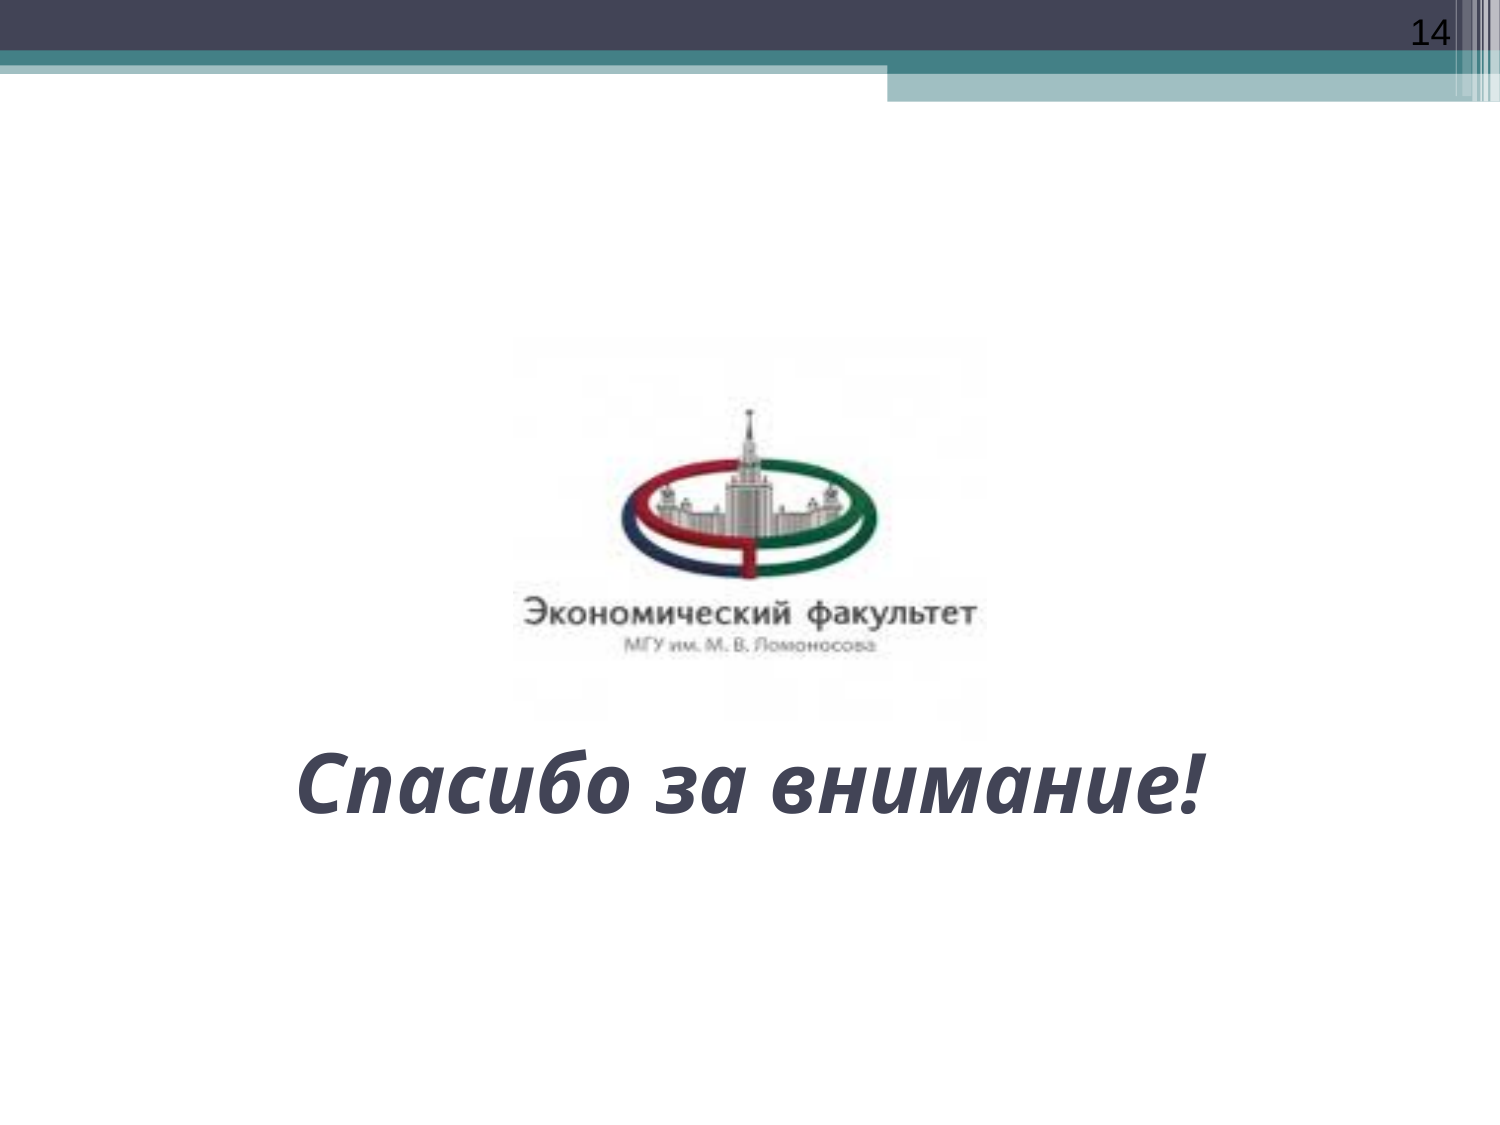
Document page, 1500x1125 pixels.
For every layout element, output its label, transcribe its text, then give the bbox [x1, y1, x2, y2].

picture [513, 337, 987, 741]
title Спасибо за внимание! [75, 692, 1425, 868]
text_box [1340, 0, 1466, 61]
